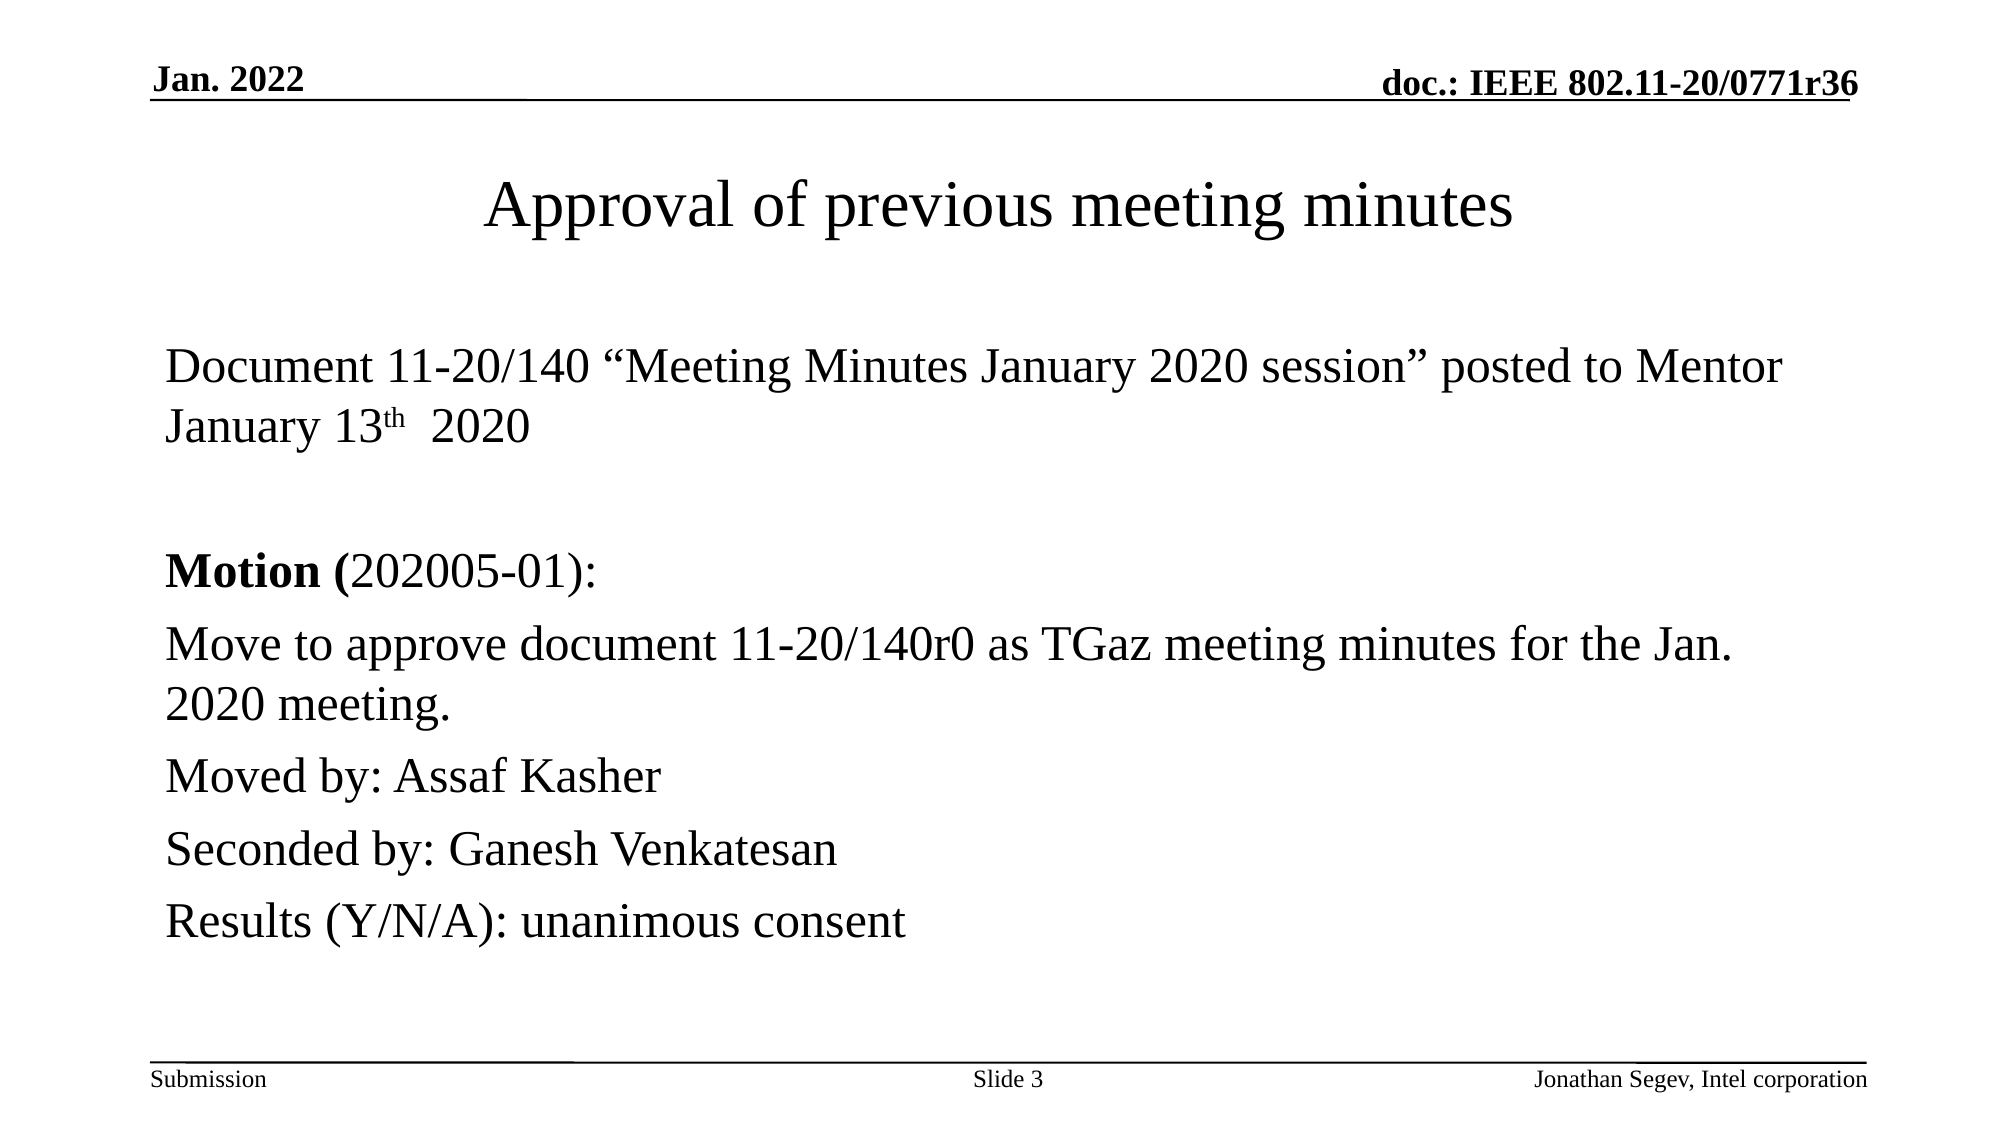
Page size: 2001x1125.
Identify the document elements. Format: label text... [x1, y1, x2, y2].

title Approval of previous meeting minutes [149, 112, 1850, 288]
footer Jonathan Segev, Intel corporation [1171, 1061, 1869, 1093]
list Document 11-20/140 “Meeting Minutes January 2020 session” posted to Mentor January 13th 2020 Motion (202005-01): Move to approve document 11-20/140r0 as TGaz meeting minutes for the Jan. 2020 meeting. Moved by: Assaf Kasher Seconded by: Ganesh Venkatesan Results (Y/N/A): unanimous consent [149, 324, 1850, 1000]
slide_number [152, 54, 563, 100]
slide_number Slide 3 [950, 1061, 1067, 1123]
